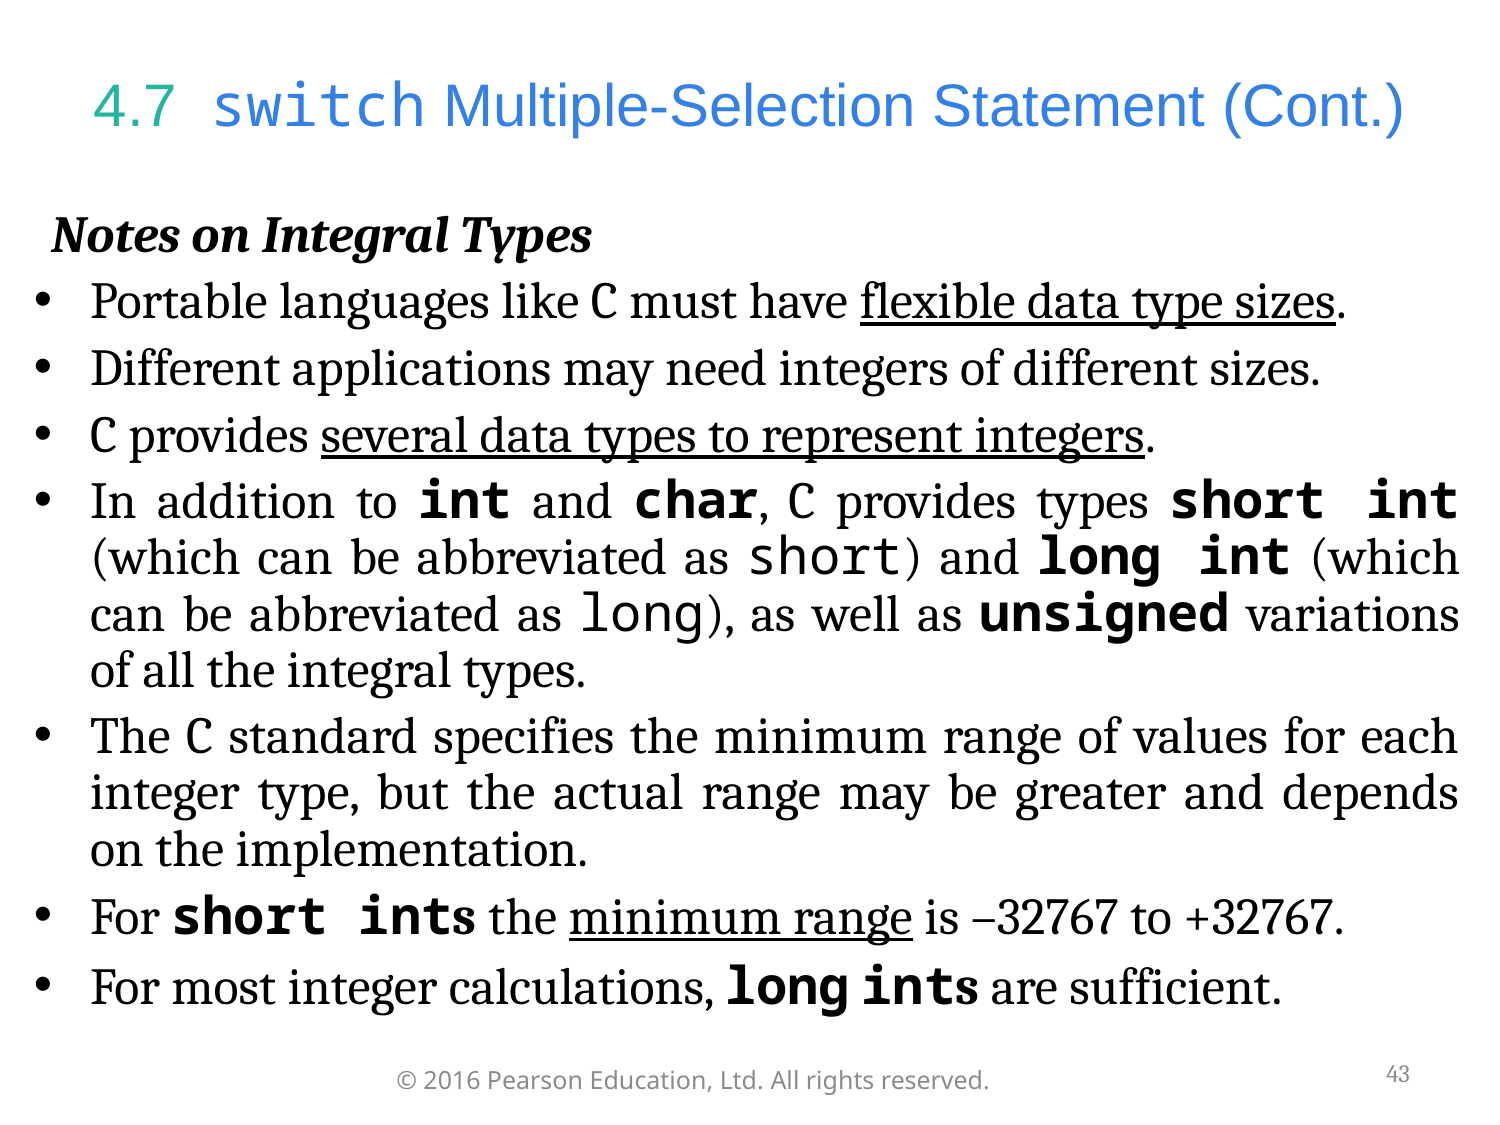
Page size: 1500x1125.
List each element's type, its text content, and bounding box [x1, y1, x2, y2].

footer © 2016 Pearson Education, Ltd. All rights reserved. [287, 1050, 1100, 1110]
slide_number 43 [1074, 1042, 1425, 1103]
title 4.7 switch Multiple-Selection Statement (Cont.) [75, 35, 1425, 170]
list Notes on Integral Types Portable languages like C must have flexible data type sizes. Different applications may need integers of different sizes. C provides several data types to represent integers. In addition to int and char, C provides types short int (which can be abbreviated as short) and long int (which can be abbreviated as long), as well as unsigned variations of all the integral types. The C standard specifies the minimum range of values for each integer type, but the actual range may be greater and depends on the implementation. For short ints the minimum range is –32767 to +32767. For most integer calculations, long ints are sufficient. [18, 200, 1475, 1103]
